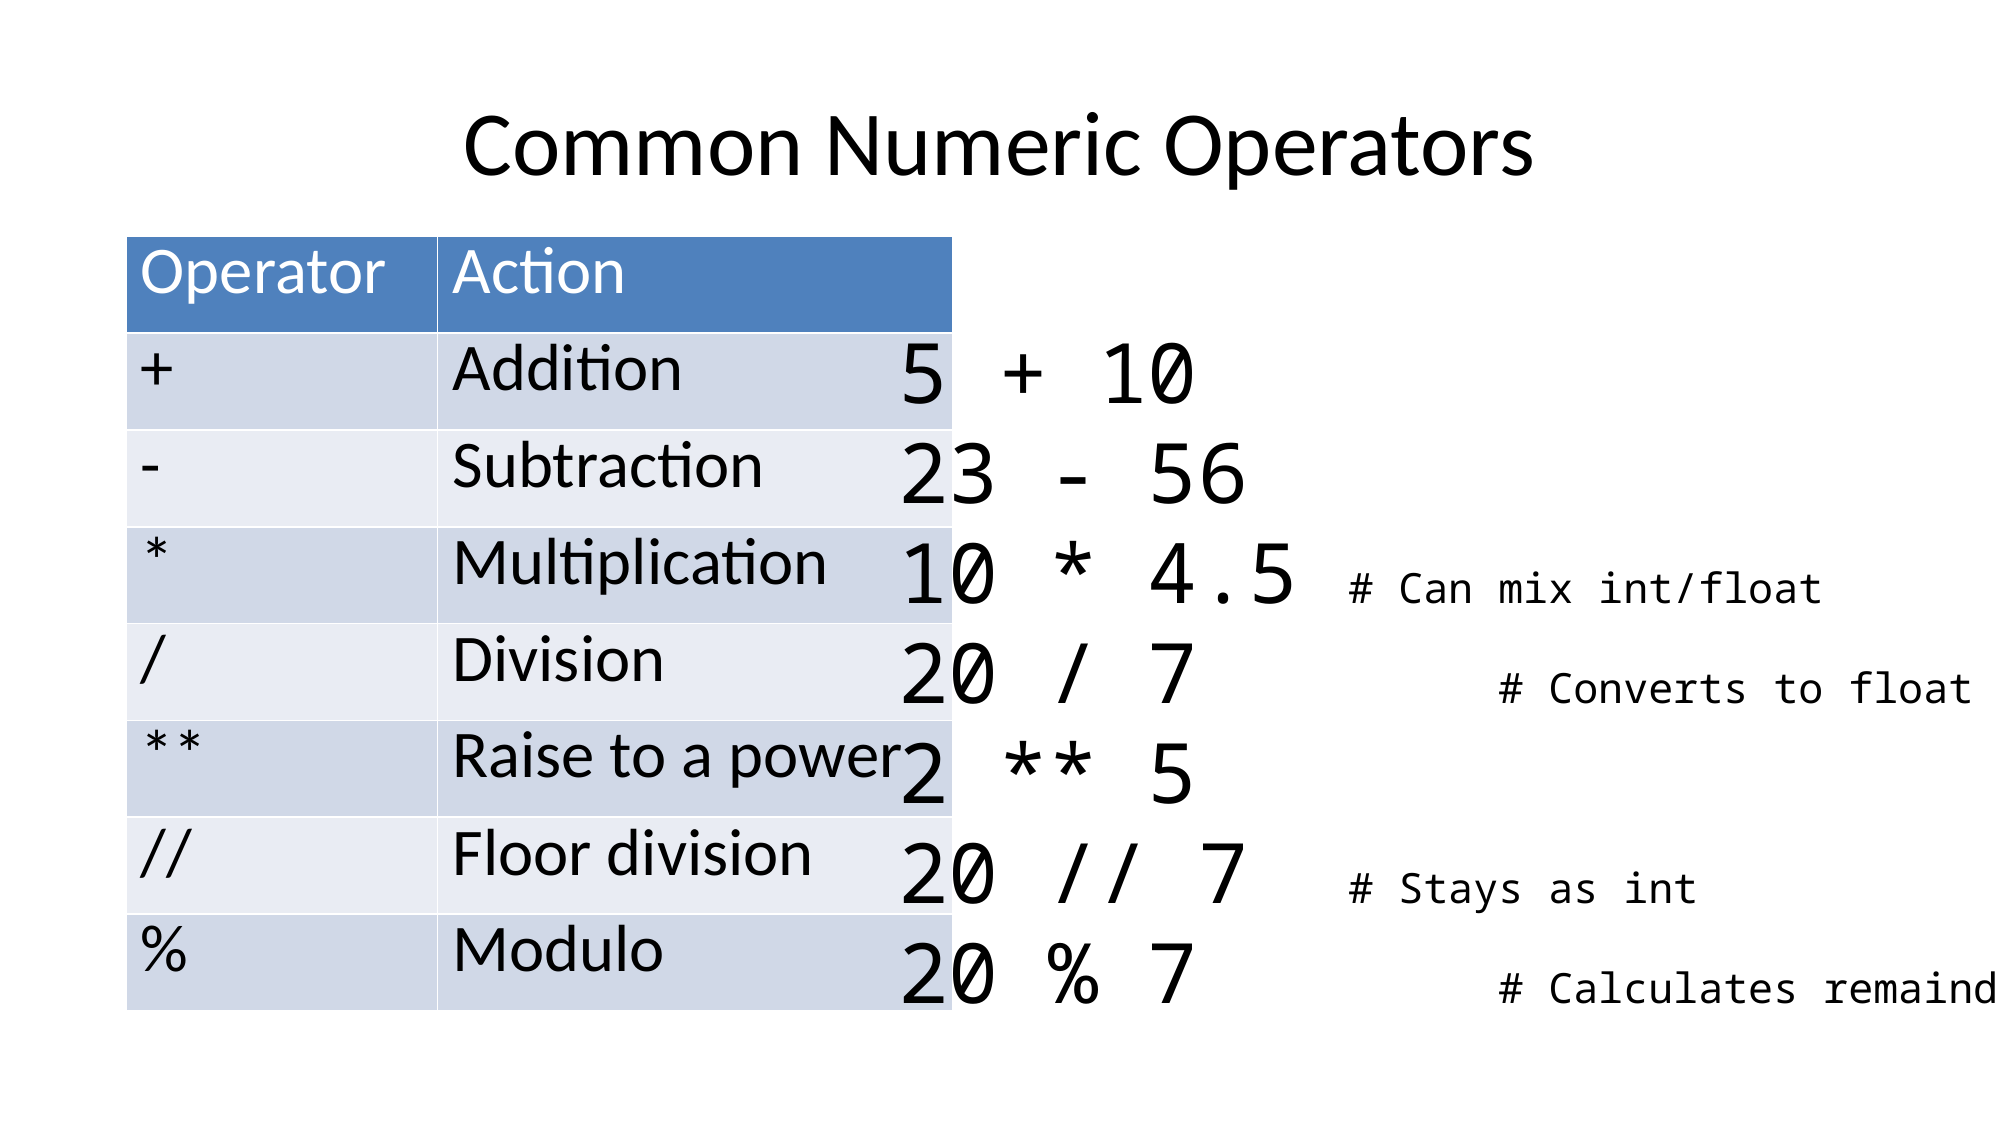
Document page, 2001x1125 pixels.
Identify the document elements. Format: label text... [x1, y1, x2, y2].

table_cell Modulo [438, 915, 883, 1010]
table_header Operator [127, 237, 437, 332]
table_cell ** [127, 721, 437, 816]
table_cell / [127, 624, 437, 720]
table_cell Floor division [438, 818, 883, 913]
table_cell - [127, 431, 437, 526]
table_cell % [127, 915, 437, 1010]
table_header Action [438, 237, 952, 332]
table_cell + [127, 334, 437, 429]
table_cell Raise to a power [438, 721, 883, 816]
table_cell Division [438, 624, 883, 720]
table_cell Addition [438, 334, 883, 429]
text_box 5 + 10 23 - 56 10 * 4.5 # Can mix int/float 20 / 7 # Converts to float 2 ** 5 20 // 7 # Stays as int 20 % 7 # Calculates remainder [883, 312, 2000, 1028]
title Common Numeric Operators [99, 45, 1900, 233]
table_cell * [127, 528, 437, 623]
table_cell Subtraction [438, 431, 883, 526]
table_cell // [127, 818, 437, 913]
table_cell Multiplication [438, 528, 883, 623]
